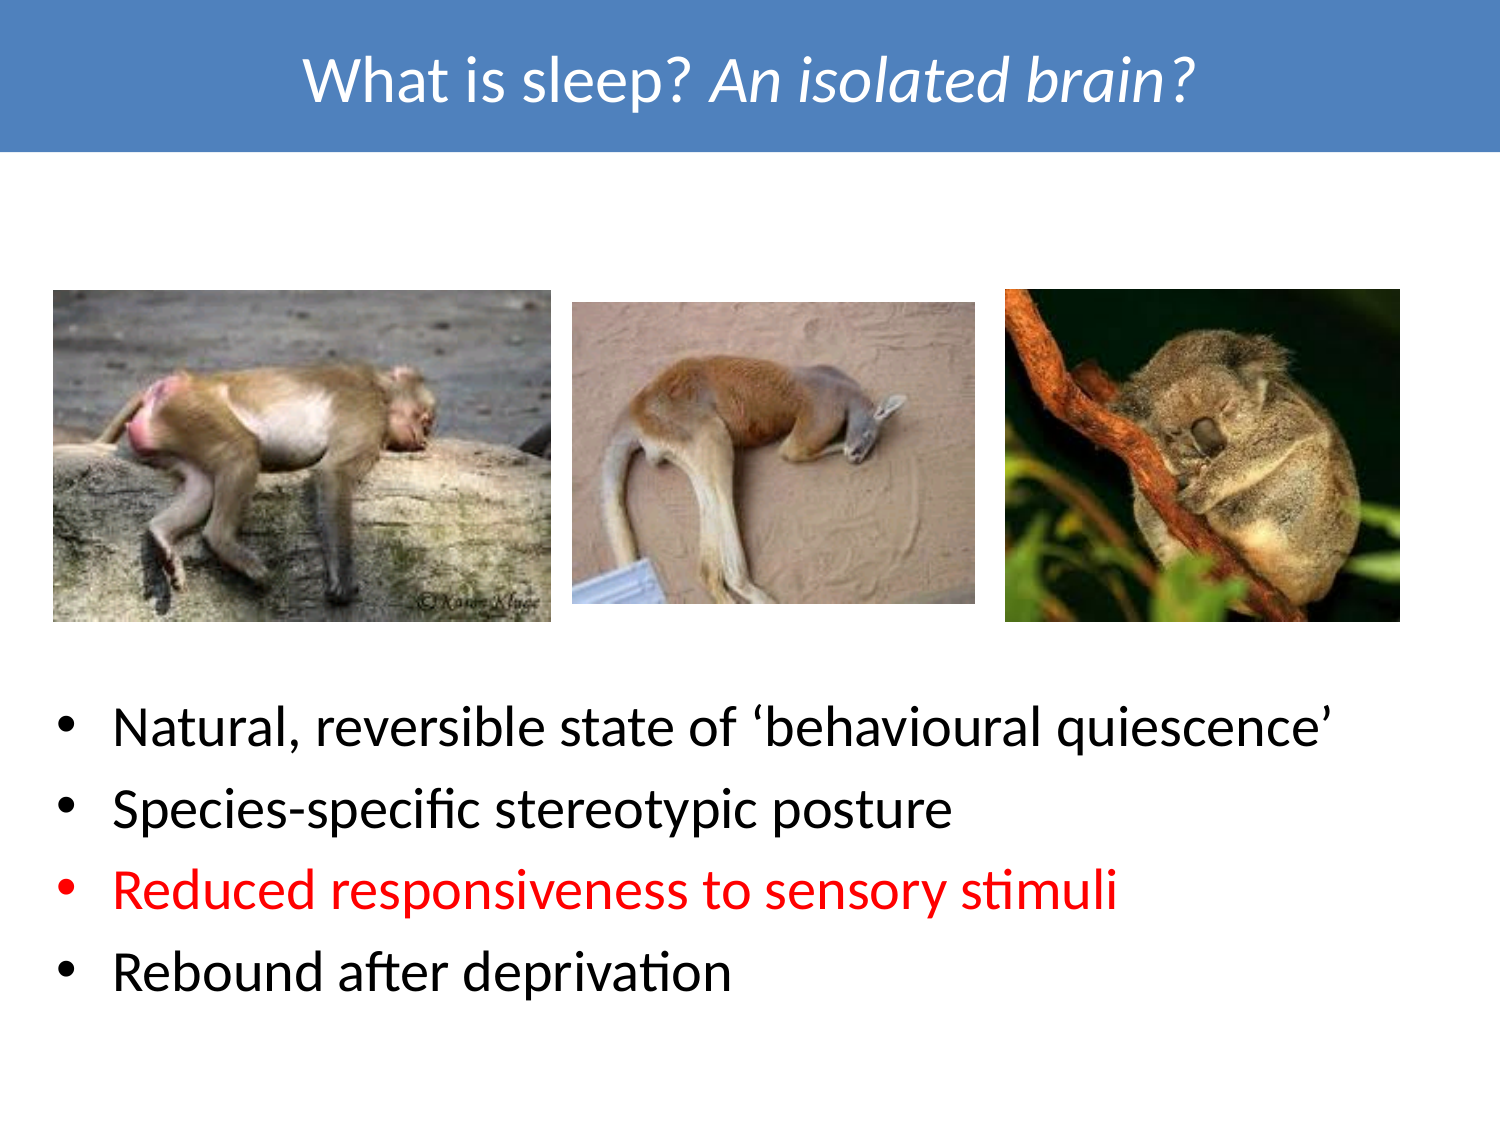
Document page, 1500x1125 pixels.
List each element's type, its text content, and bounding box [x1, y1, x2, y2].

picture [572, 302, 975, 604]
list Natural, reversible state of ‘behavioural quiescence’ Species-specific stereotypic posture Reduced responsiveness to sensory stimuli Rebound after deprivation [41, 680, 1500, 1036]
picture [52, 290, 551, 622]
picture [1004, 289, 1400, 622]
text_box What is sleep? An isolated brain? [0, 0, 1500, 153]
